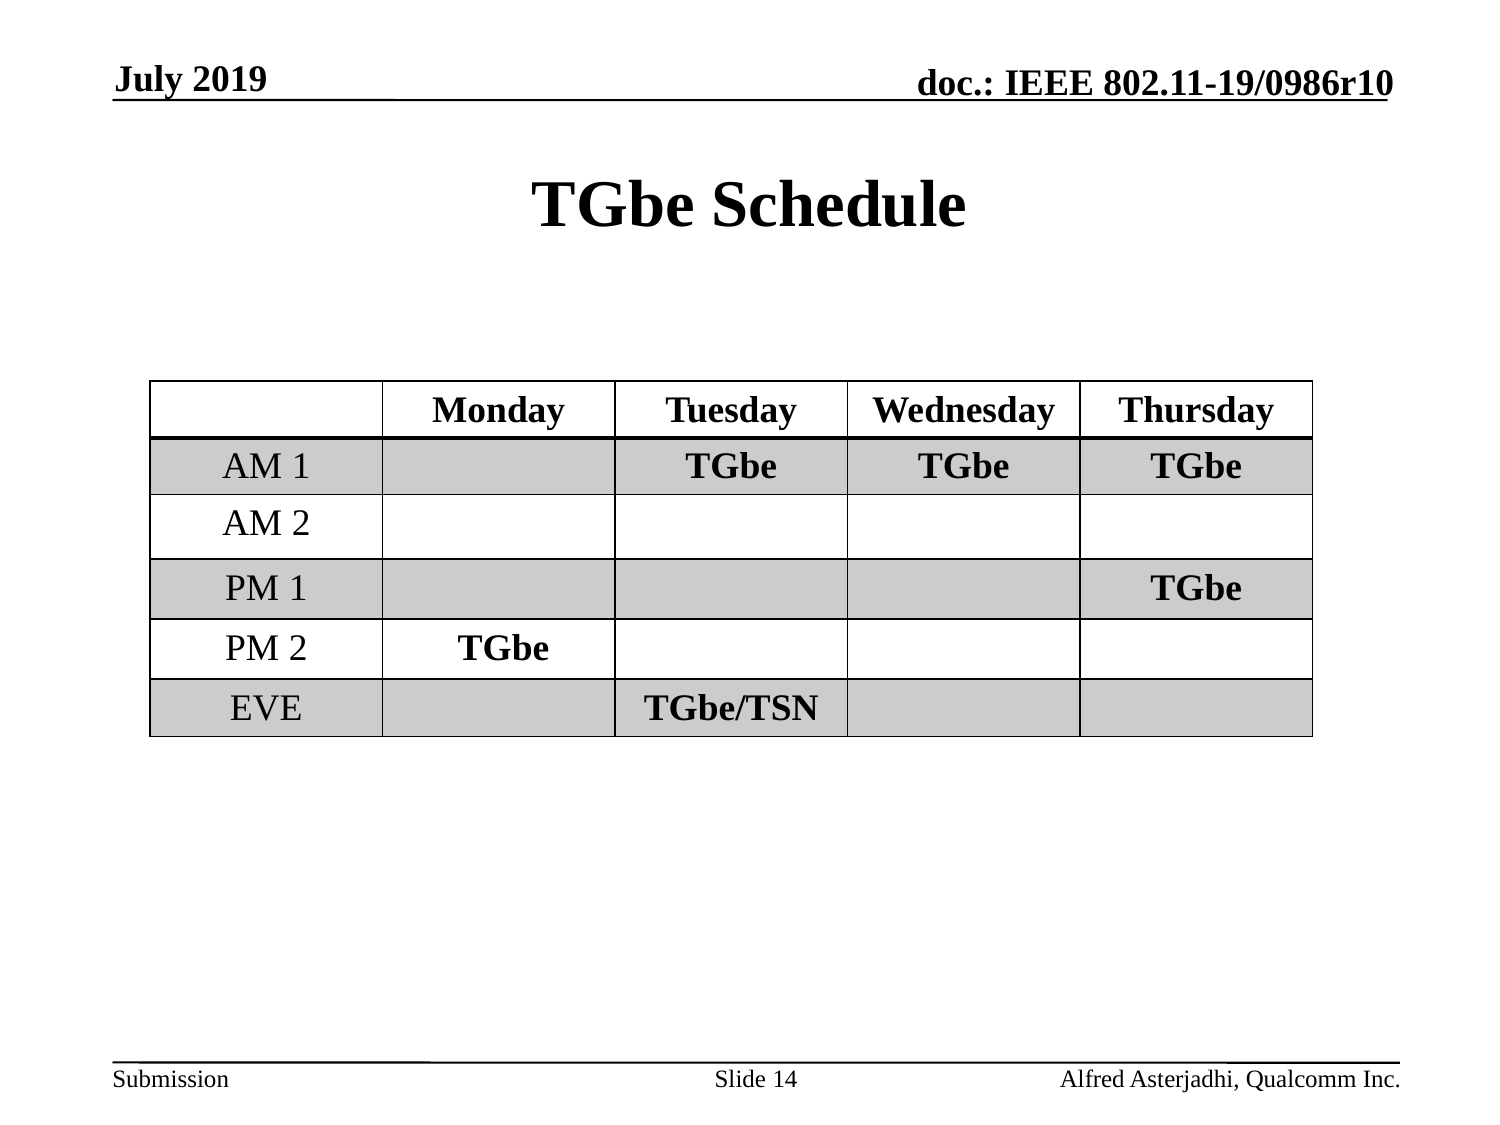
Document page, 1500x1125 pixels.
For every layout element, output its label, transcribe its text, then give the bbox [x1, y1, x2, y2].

table_cell [616, 620, 847, 678]
table_cell TGbe [1081, 560, 1312, 618]
table_cell [383, 680, 614, 736]
table_cell [848, 560, 1079, 618]
table_header Wednesday [848, 382, 1079, 436]
table_cell TGbe/TSN [616, 680, 847, 736]
table_cell [848, 620, 1079, 678]
table_cell AM 2 [151, 495, 382, 558]
slide_number Slide 14 [712, 1061, 800, 1123]
table_cell [848, 495, 1079, 558]
table_cell PM 1 [151, 560, 382, 618]
table_cell [383, 560, 614, 618]
table_header Thursday [1081, 382, 1312, 436]
table_cell TGbe [383, 620, 614, 678]
footer Alfred Asterjadhi, Qualcomm Inc. [878, 1061, 1402, 1093]
table_cell [383, 495, 614, 558]
table_cell [848, 680, 1079, 736]
table_cell TGbe [848, 440, 1079, 494]
table_cell [1081, 620, 1312, 678]
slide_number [114, 54, 423, 100]
table_cell TGbe [1081, 440, 1312, 494]
table_cell TGbe [616, 440, 847, 494]
table_cell PM 2 [151, 620, 382, 678]
table_header Monday [383, 382, 614, 436]
table_cell [383, 440, 614, 494]
table_header Tuesday [616, 382, 847, 436]
table_header [151, 382, 382, 436]
table_cell AM 1 [151, 440, 382, 494]
table_cell [1081, 680, 1312, 736]
table_cell [616, 560, 847, 618]
title TGbe Schedule [112, 112, 1388, 288]
table_cell [1081, 495, 1312, 558]
table_cell EVE [151, 680, 382, 736]
table_cell [616, 495, 847, 558]
